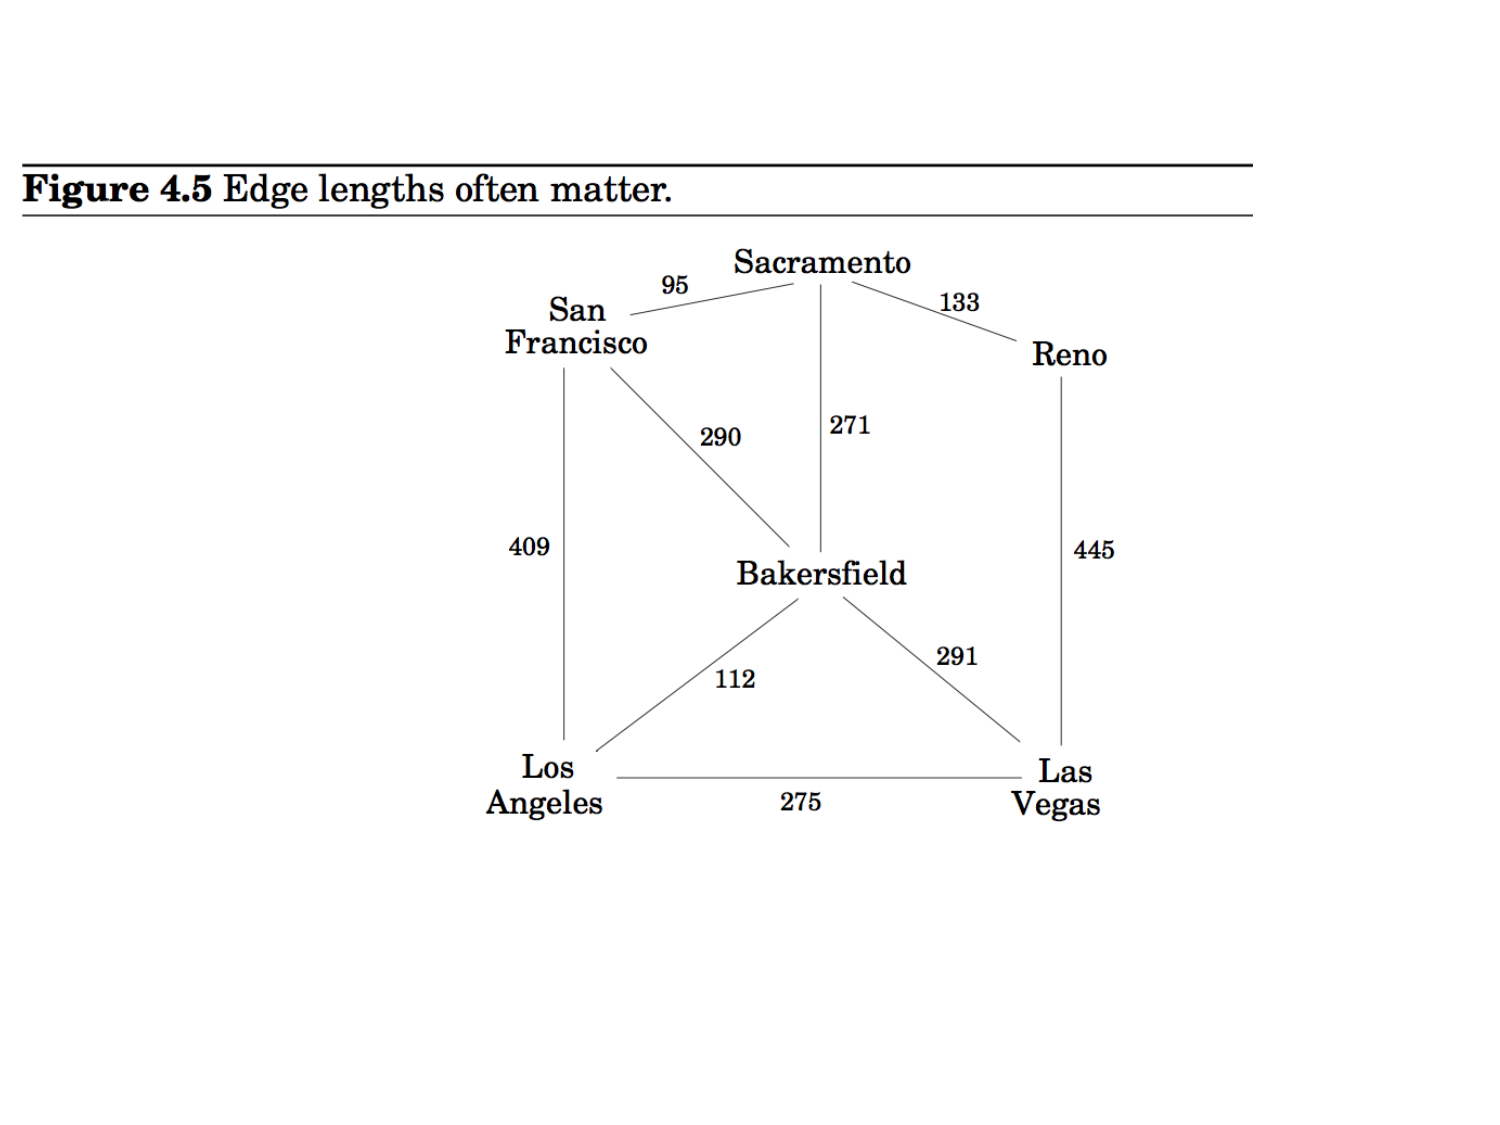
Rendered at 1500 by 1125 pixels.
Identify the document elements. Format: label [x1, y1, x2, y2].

picture [6, 146, 1253, 843]
